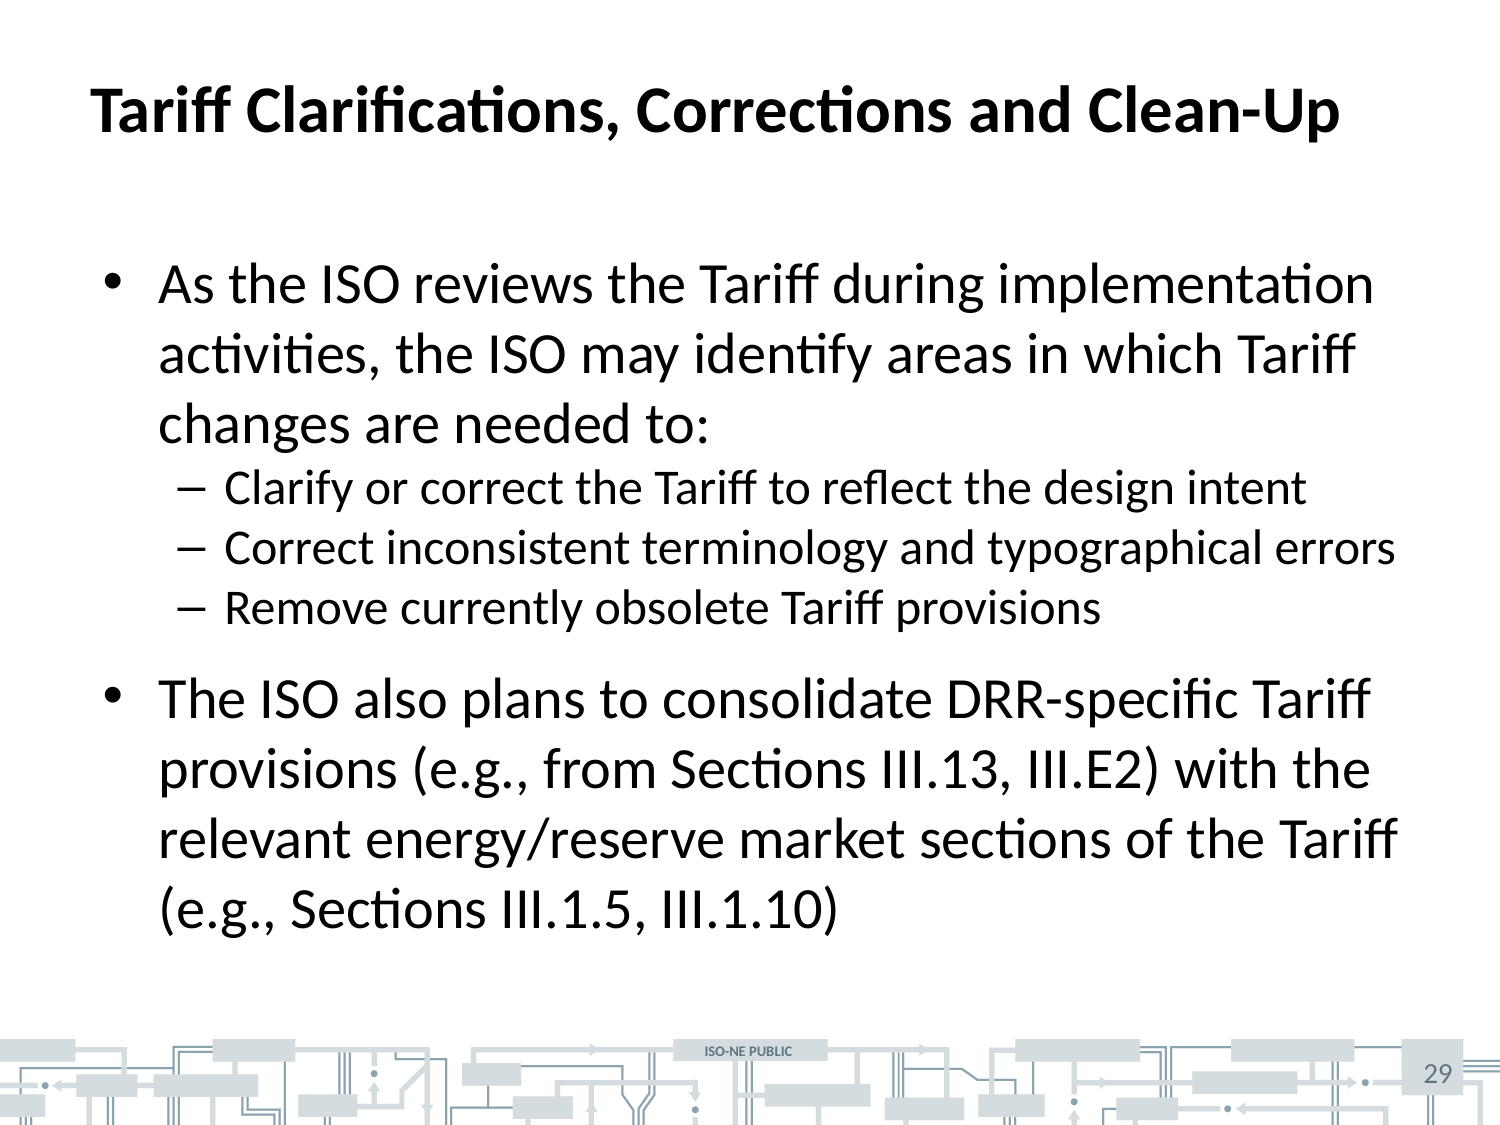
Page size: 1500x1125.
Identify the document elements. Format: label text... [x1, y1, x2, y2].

title Tariff Clarifications, Corrections and Clean-Up [75, 12, 1425, 200]
list As the ISO reviews the Tariff during implementation activities, the ISO may identify areas in which Tariff changes are needed to: Clarify or correct the Tariff to reflect the design intent Correct inconsistent terminology and typographical errors Remove currently obsolete Tariff provisions The ISO also plans to consolidate DRR-specific Tariff provisions (e.g., from Sections III.13, III.E2) with the relevant energy/reserve market sections of the Tariff (e.g., Sections III.1.5, III.1.10) [87, 237, 1438, 1038]
slide_number 29 [1412, 1050, 1464, 1094]
picture [0, 1031, 1500, 1125]
